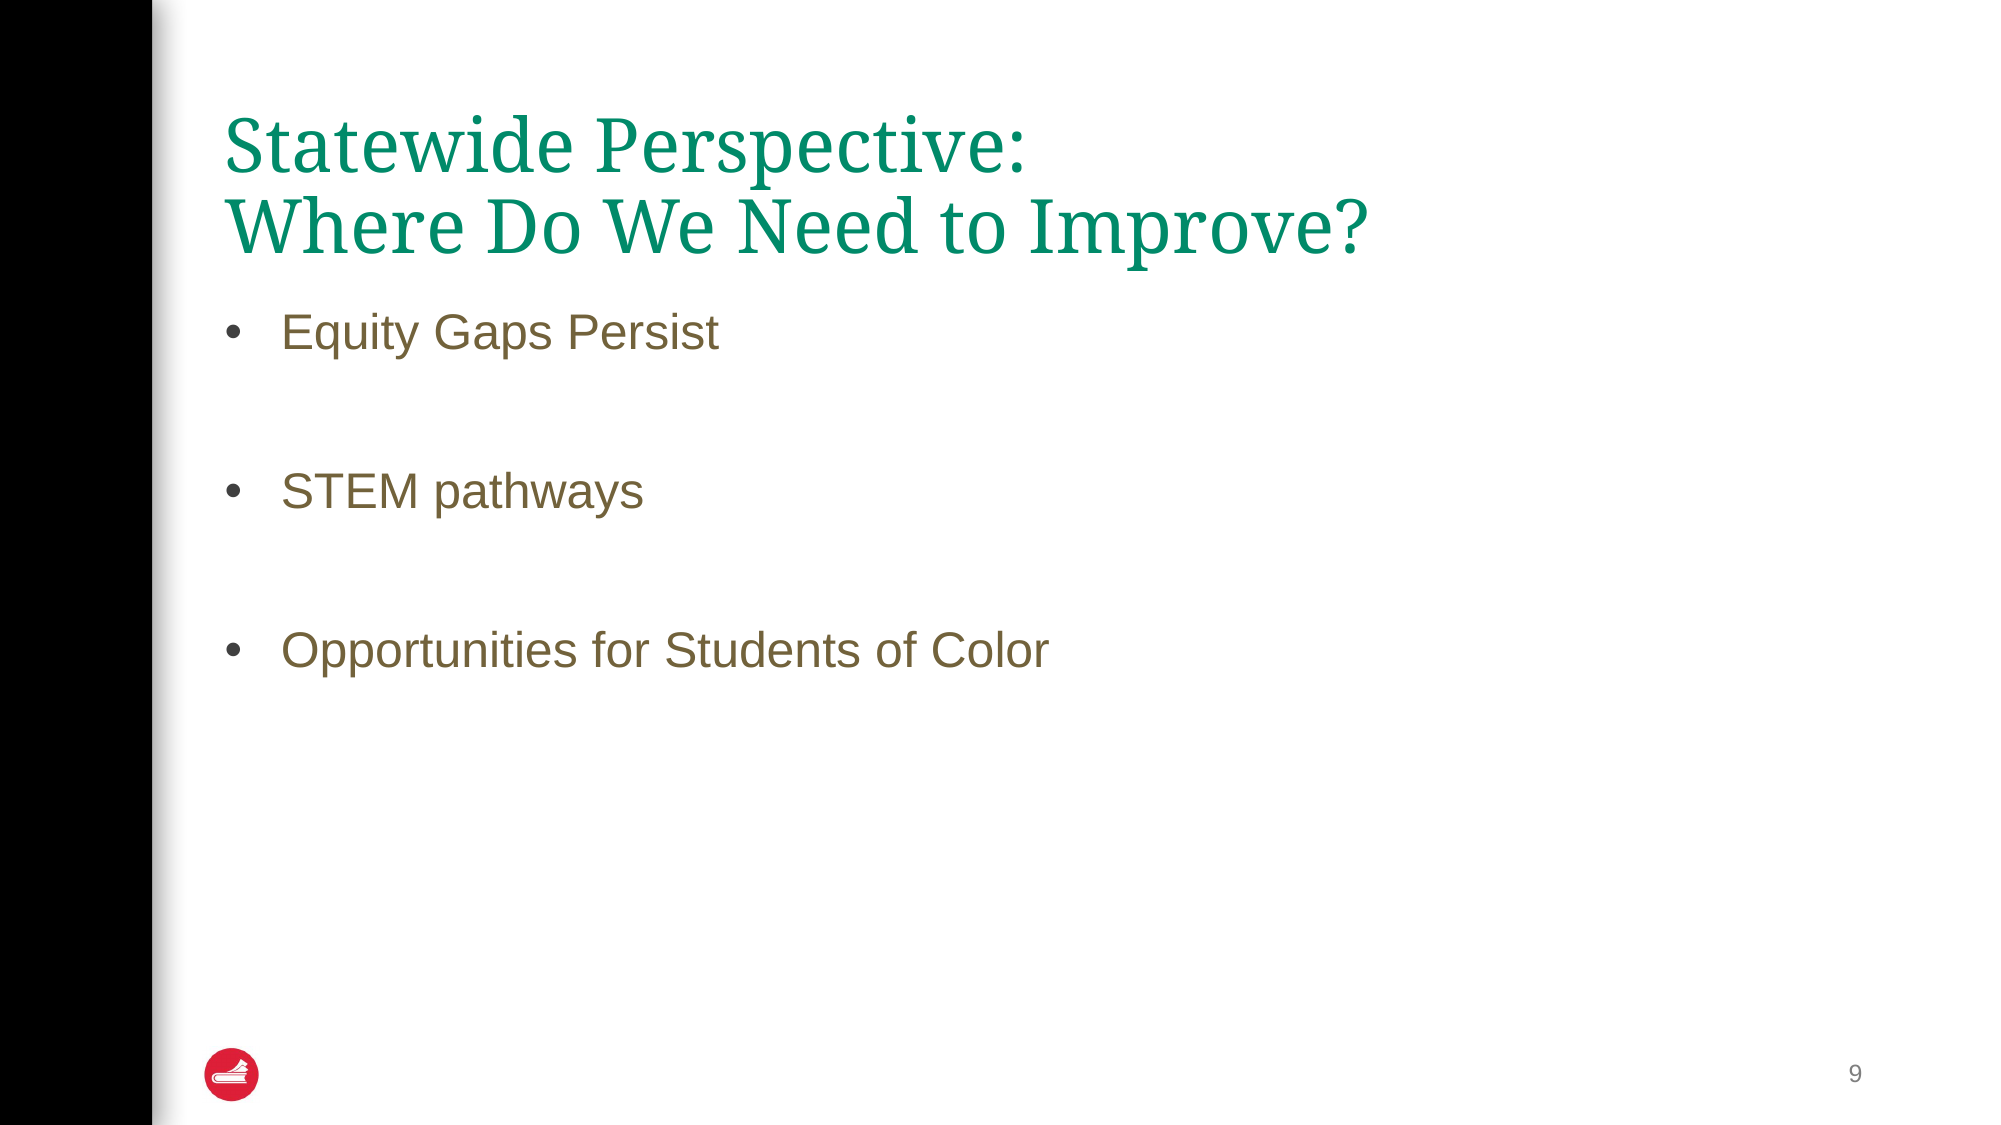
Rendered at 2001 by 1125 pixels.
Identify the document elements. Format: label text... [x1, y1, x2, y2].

slide_number 9 [1712, 1042, 1863, 1103]
list Equity Gaps Persist STEM pathways Opportunities for Students of Color [209, 294, 1860, 1020]
picture [202, 1046, 260, 1103]
title Statewide Perspective: Where Do We Need to Improve? [209, 59, 1858, 278]
